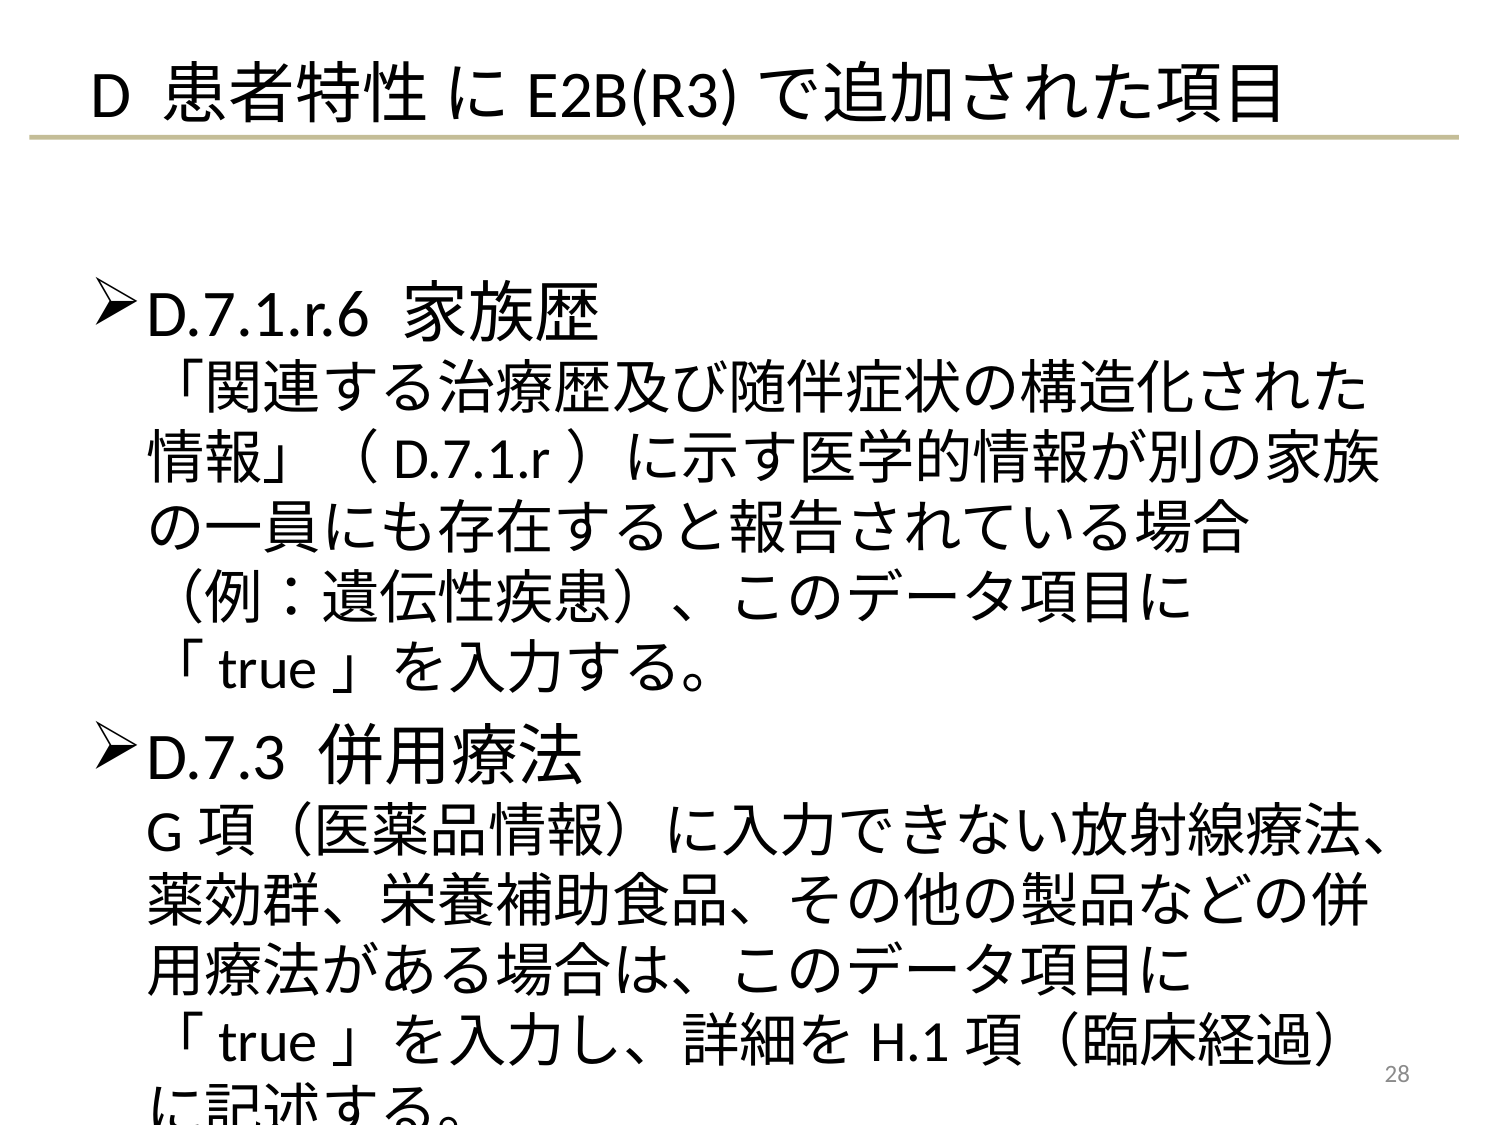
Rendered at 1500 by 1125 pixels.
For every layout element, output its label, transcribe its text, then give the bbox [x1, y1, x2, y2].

slide_number 28 [1074, 1042, 1425, 1103]
title D 患者特性 にE2B(R3)で追加された項目 [75, 45, 1425, 137]
list D.7.1.r.6 家族歴 「関連する治療歴及び随伴症状の構造化された情報」（D.7.1.r）に示す医学的情報が別の家族の一員にも存在すると報告されている場合（例：遺伝性疾患）、このデータ項目に「true」を入力する。 D.7.3 併用療法 G項（医薬品情報）に入力できない放射線療法、薬効群、栄養補助食品、その他の製品などの併用療法がある場合は、このデータ項目に「true」を入力し、詳細をH.1項（臨床経過）に記述する。 [75, 262, 1425, 1005]
